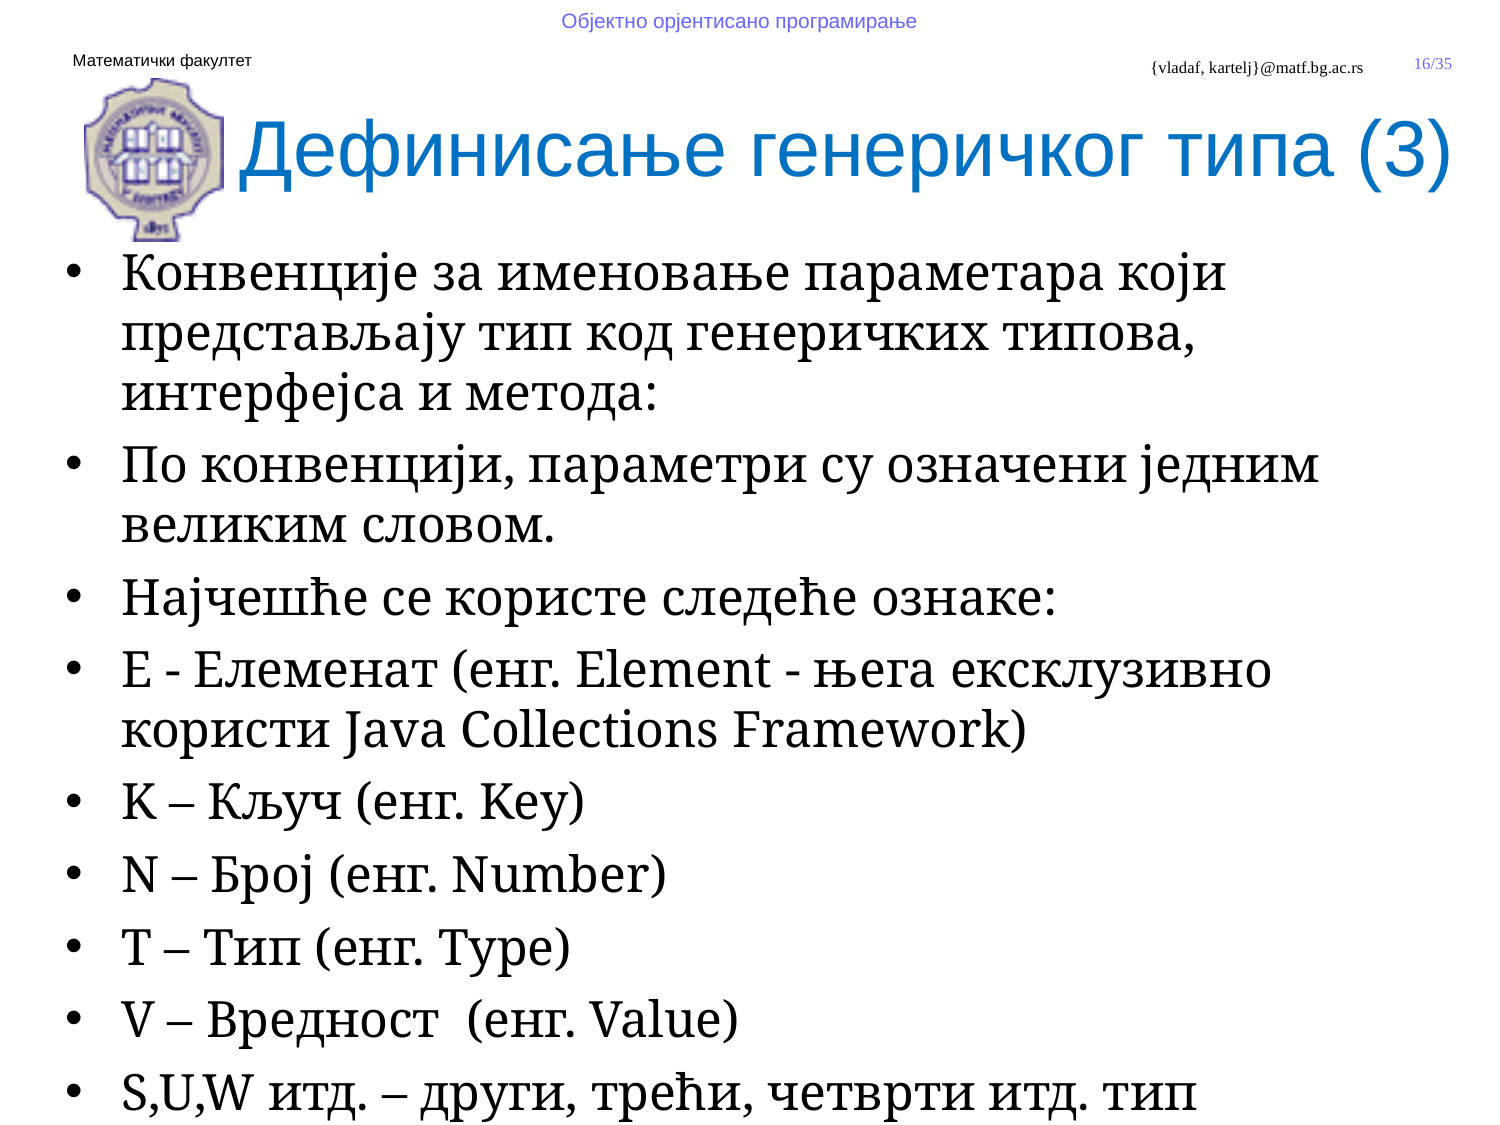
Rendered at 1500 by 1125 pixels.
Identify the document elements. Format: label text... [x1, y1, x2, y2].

picture [84, 78, 224, 232]
text_box Дефинисање генеричког типа (3) [224, 90, 1500, 233]
text_box Конвенције за именовање параметара који представљају тип код генеричких типова, интерфејса и метода: По конвенцији, параметри су означени једним великим словом. Најчешће се користе следеће ознаке: E - Елеменат (енг. Element - њега ексклузивно користи Java Collections Framework) K – Кључ (енг. Key) N – Број (енг. Number) T – Тип (енг. Type) V – Вредност (енг. Value) S,U,W итд. – други, трећи, четврти итд. тип [50, 232, 1488, 1125]
